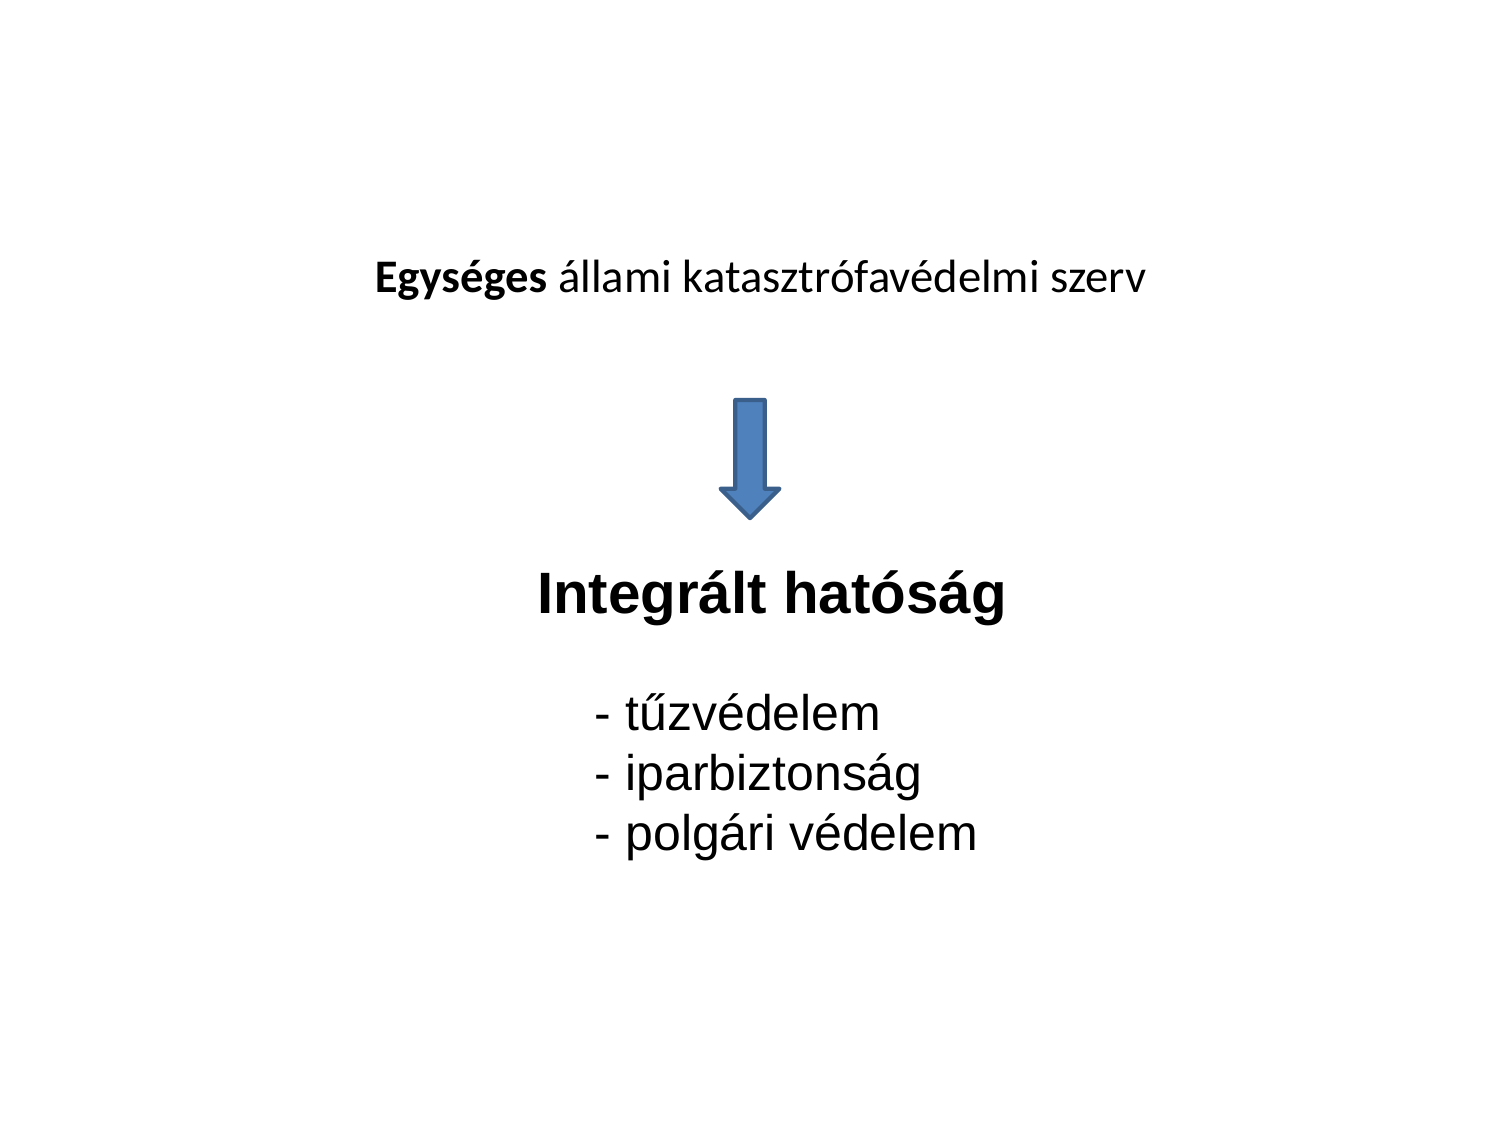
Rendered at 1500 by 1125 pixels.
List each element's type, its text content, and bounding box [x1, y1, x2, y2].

text_box - tűzvédelem - iparbiztonság - polgári védelem [580, 673, 1005, 868]
text_box Integrált hatóság [469, 547, 1075, 678]
text_box [410, 215, 1105, 341]
text_box [718, 397, 782, 521]
list Egységes állami katasztrófavédelmi szerv [48, 230, 1474, 393]
